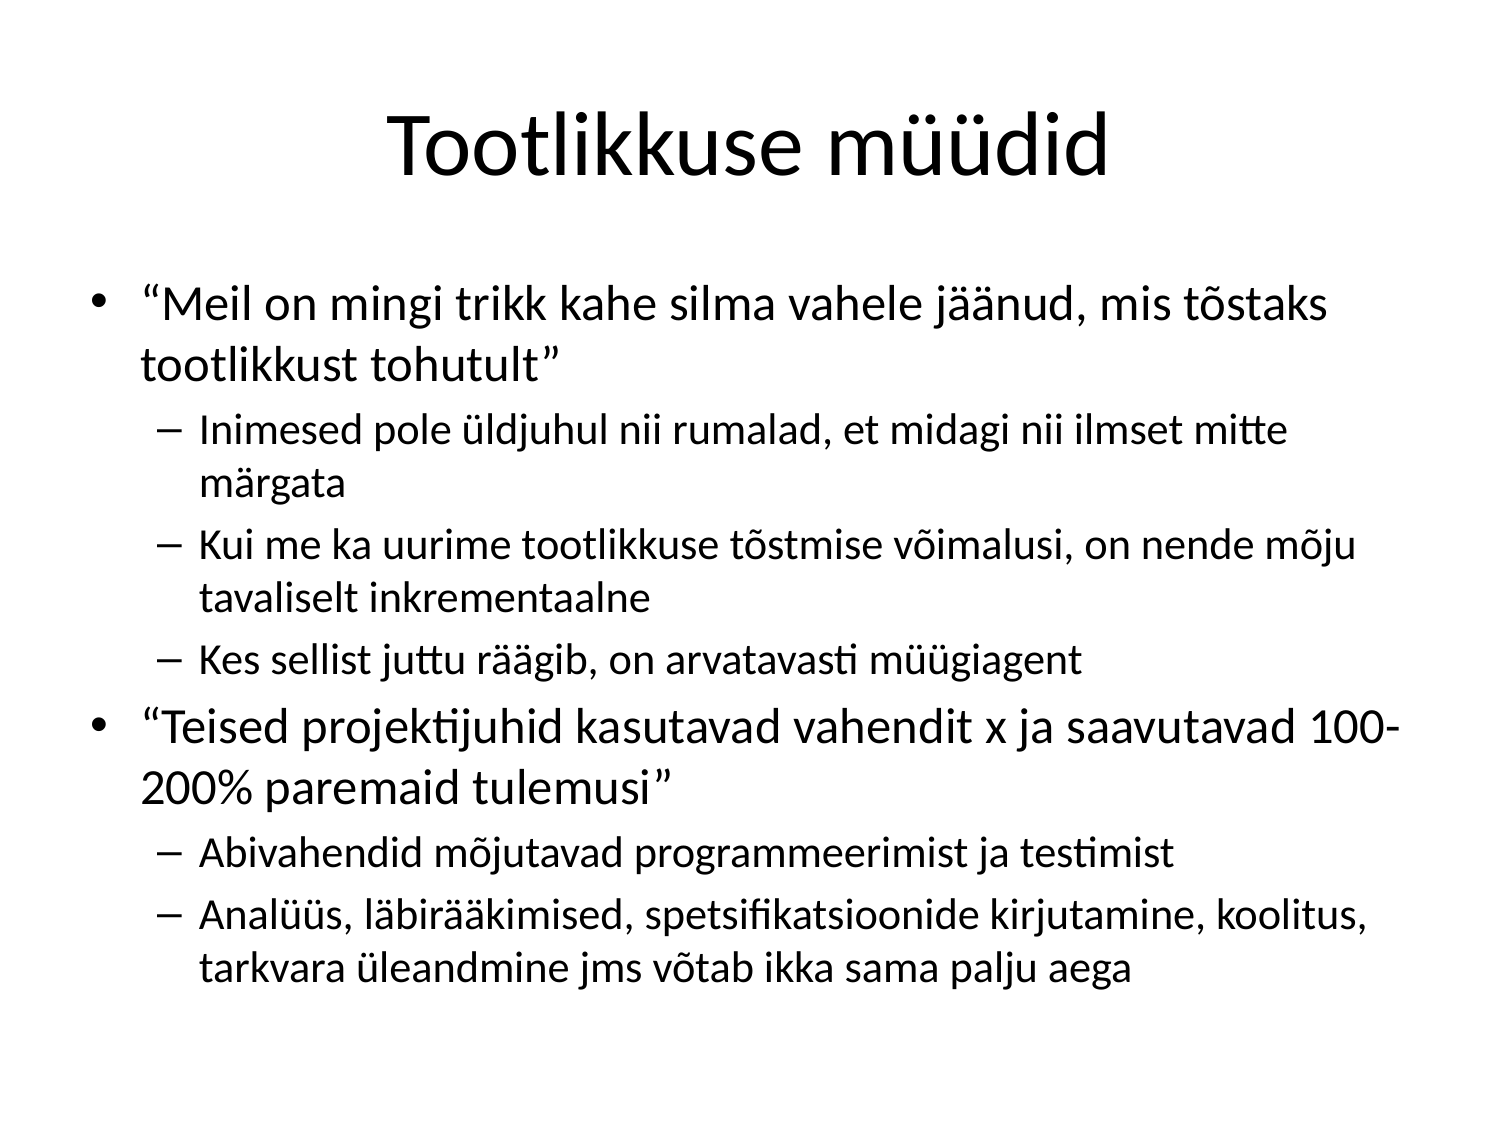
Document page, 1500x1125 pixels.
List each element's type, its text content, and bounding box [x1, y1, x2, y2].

title Tootlikkuse müüdid [75, 45, 1425, 233]
list “Meil on mingi trikk kahe silma vahele jäänud, mis tõstaks tootlikkust tohutult” Inimesed pole üldjuhul nii rumalad, et midagi nii ilmset mitte märgata Kui me ka uurime tootlikkuse tõstmise võimalusi, on nende mõju tavaliselt inkrementaalne Kes sellist juttu räägib, on arvatavasti müügiagent “Teised projektijuhid kasutavad vahendit x ja saavutavad 100-200% paremaid tulemusi” Abivahendid mõjutavad programmeerimist ja testimist Analüüs, läbirääkimised, spetsifikatsioonide kirjutamine, koolitus, tarkvara üleandmine jms võtab ikka sama palju aega [75, 262, 1425, 1005]
